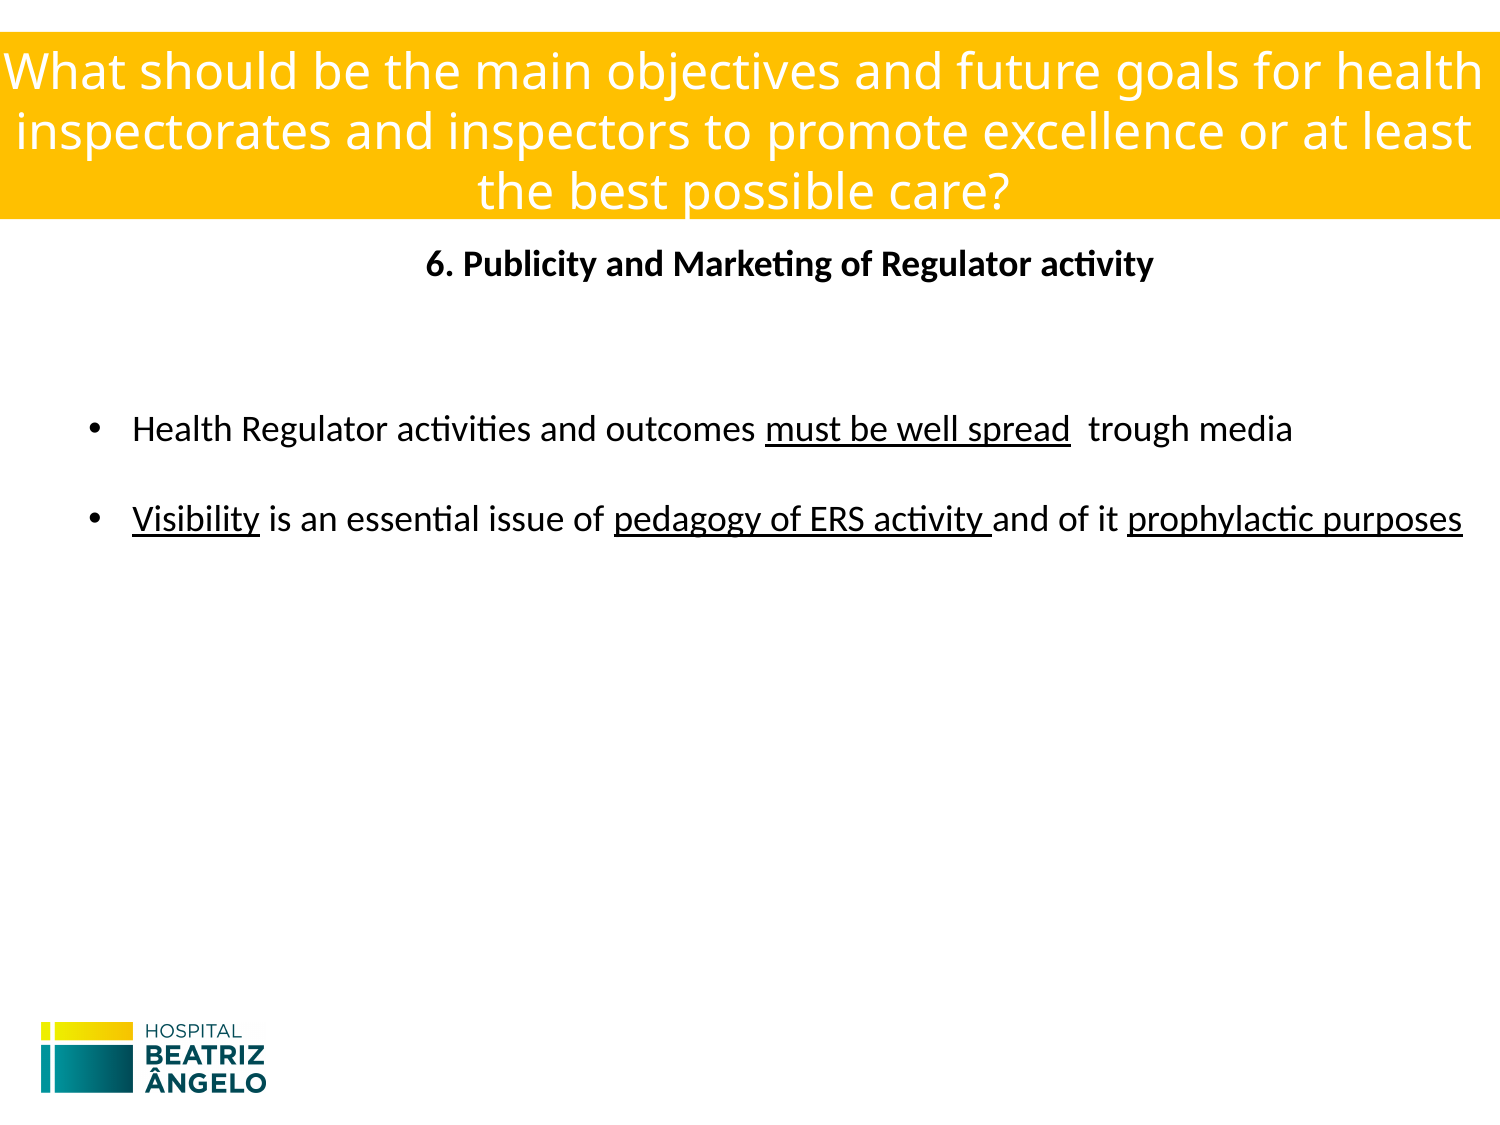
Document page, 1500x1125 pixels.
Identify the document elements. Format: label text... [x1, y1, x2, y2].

text_box What should be the main objectives and future goals for health inspectorates and inspectors to promote excellence or at least the best possible care? [0, 31, 1500, 220]
text_box 6. Publicity and Marketing of Regulator activity [410, 231, 1171, 292]
text_box Health Regulator activities and outcomes must be well spread trough media Visibility is an essential issue of pedagogy of ERS activity and of it prophylactic purposes [73, 397, 1478, 547]
picture [40, 1022, 266, 1093]
